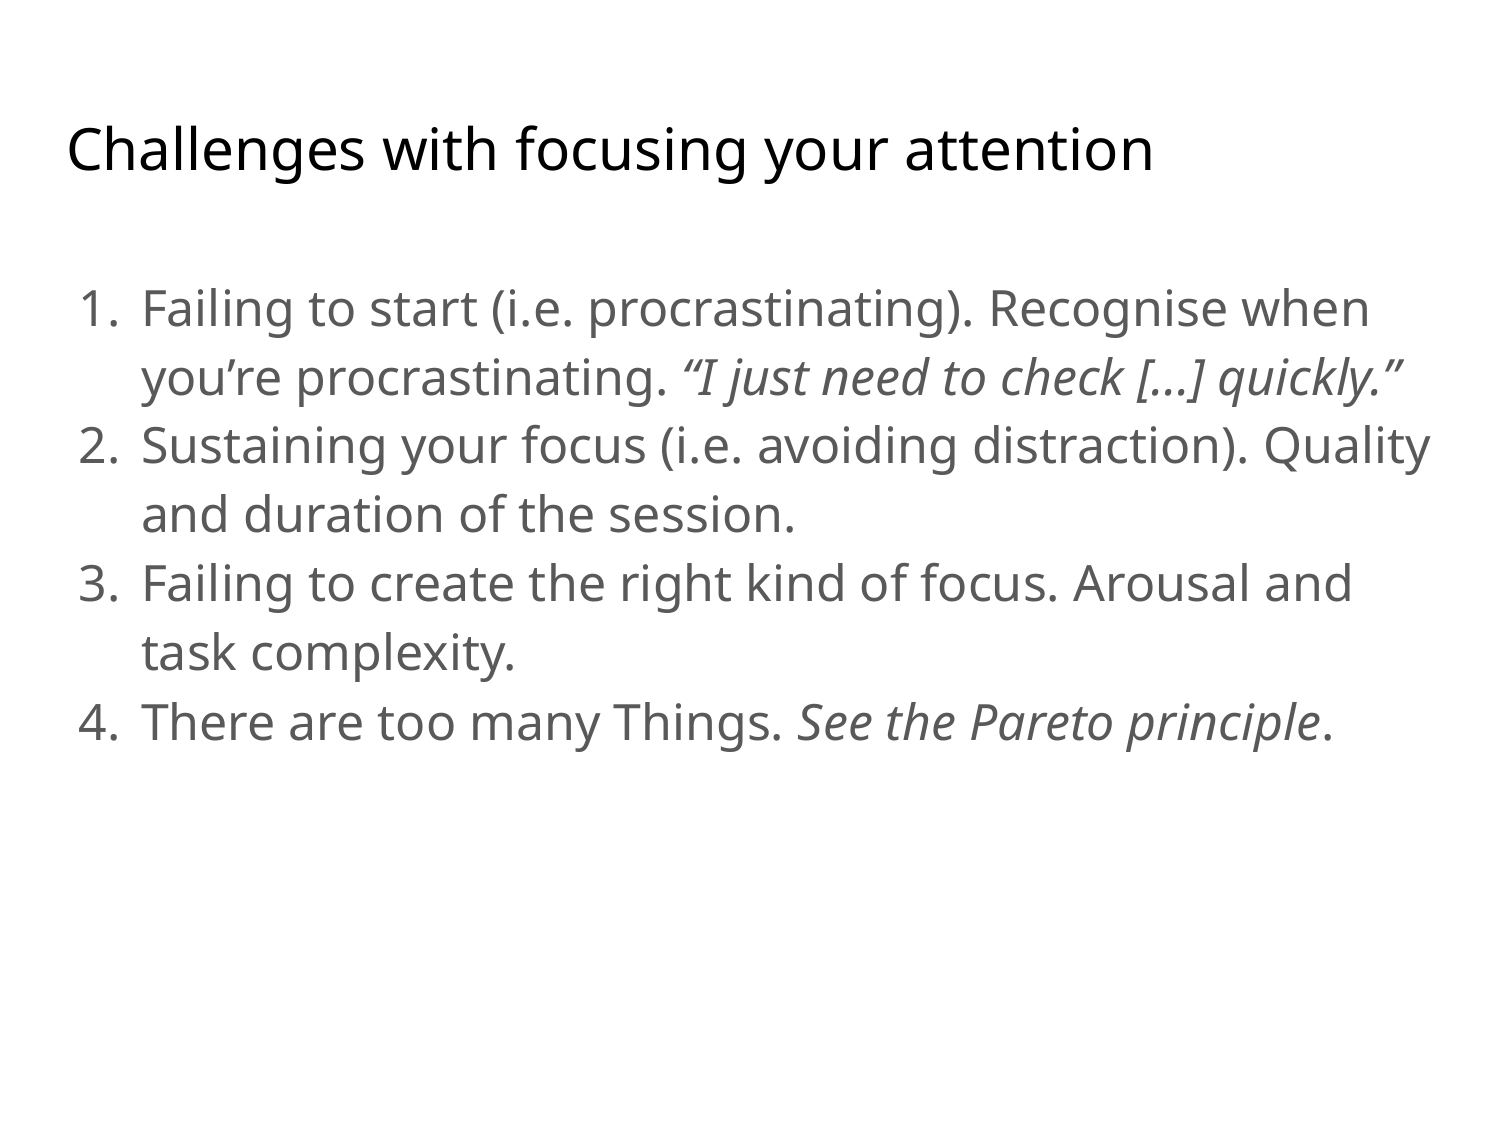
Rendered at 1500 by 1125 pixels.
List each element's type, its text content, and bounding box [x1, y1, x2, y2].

list Failing to start (i.e. procrastinating). Recognise when you’re procrastinating. “I just need to check [...] quickly.” Sustaining your focus (i.e. avoiding distraction). Quality and duration of the session. Failing to create the right kind of focus. Arousal and task complexity. There are too many Things. See the Pareto principle. [51, 252, 1449, 1000]
title Challenges with focusing your attention [51, 97, 1449, 223]
